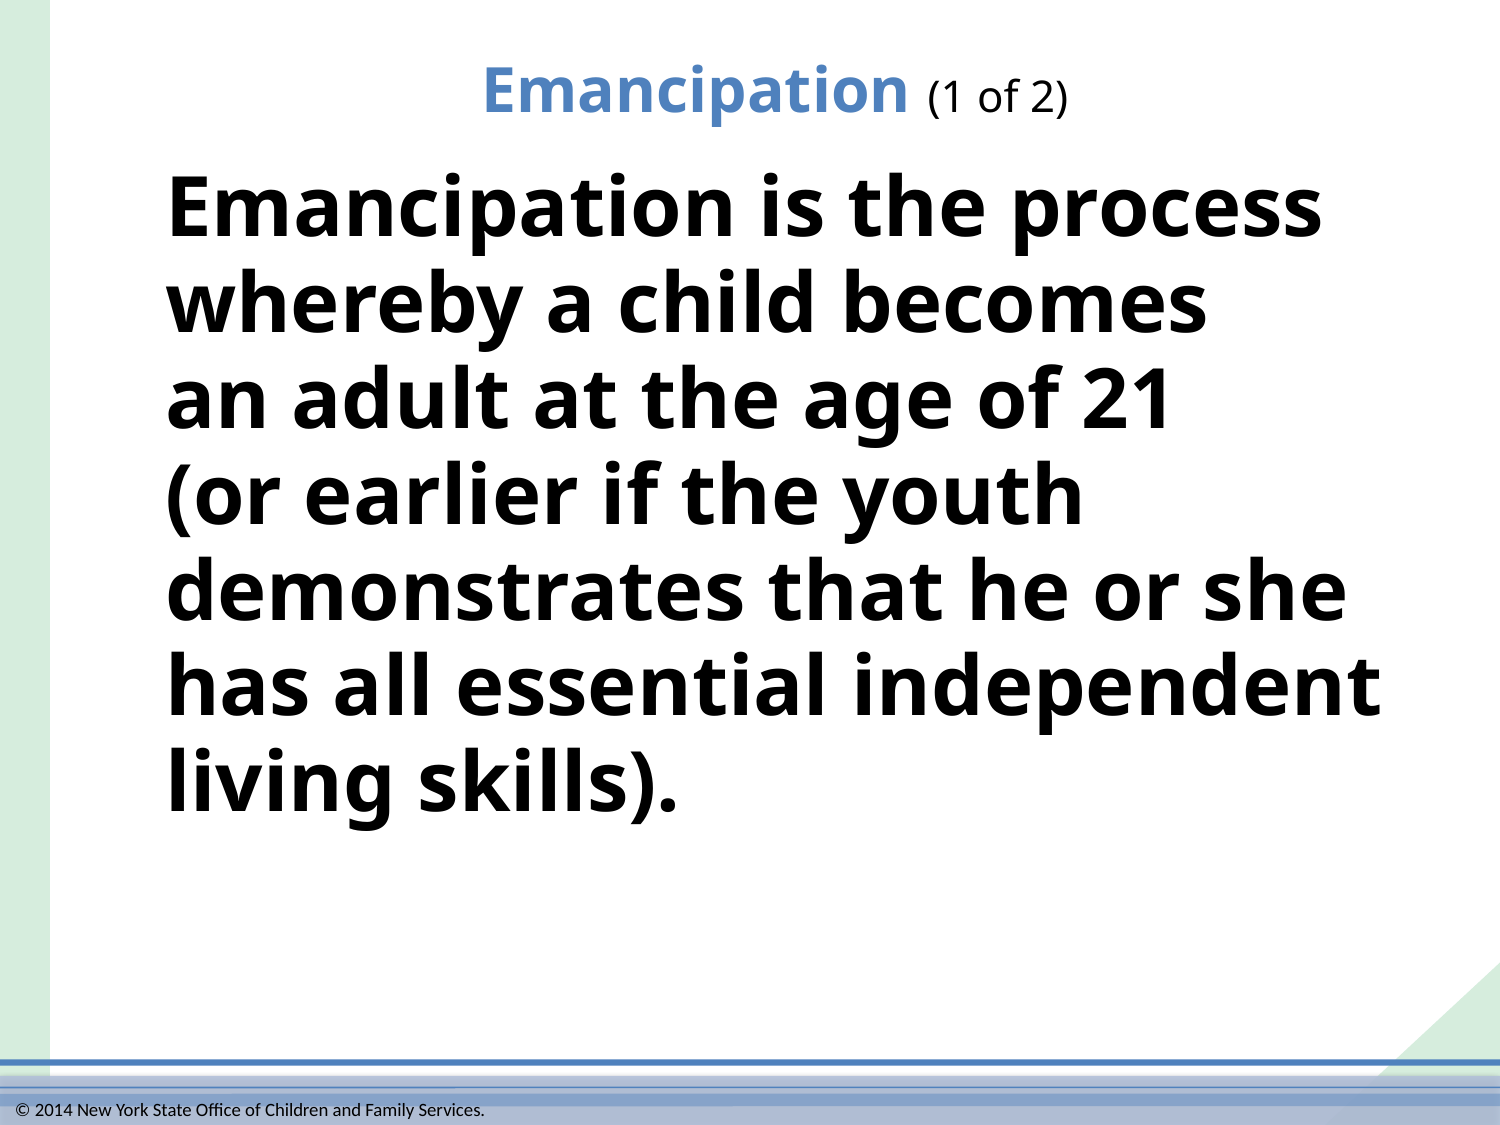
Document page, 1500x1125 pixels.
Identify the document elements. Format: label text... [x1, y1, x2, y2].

title Emancipation (1 of 2) [50, 0, 1500, 188]
list Emancipation is the process whereby a child becomes an adult at the age of 21 (or earlier if the youth demonstrates that he or she has all essential independent living skills). [150, 149, 1500, 1025]
